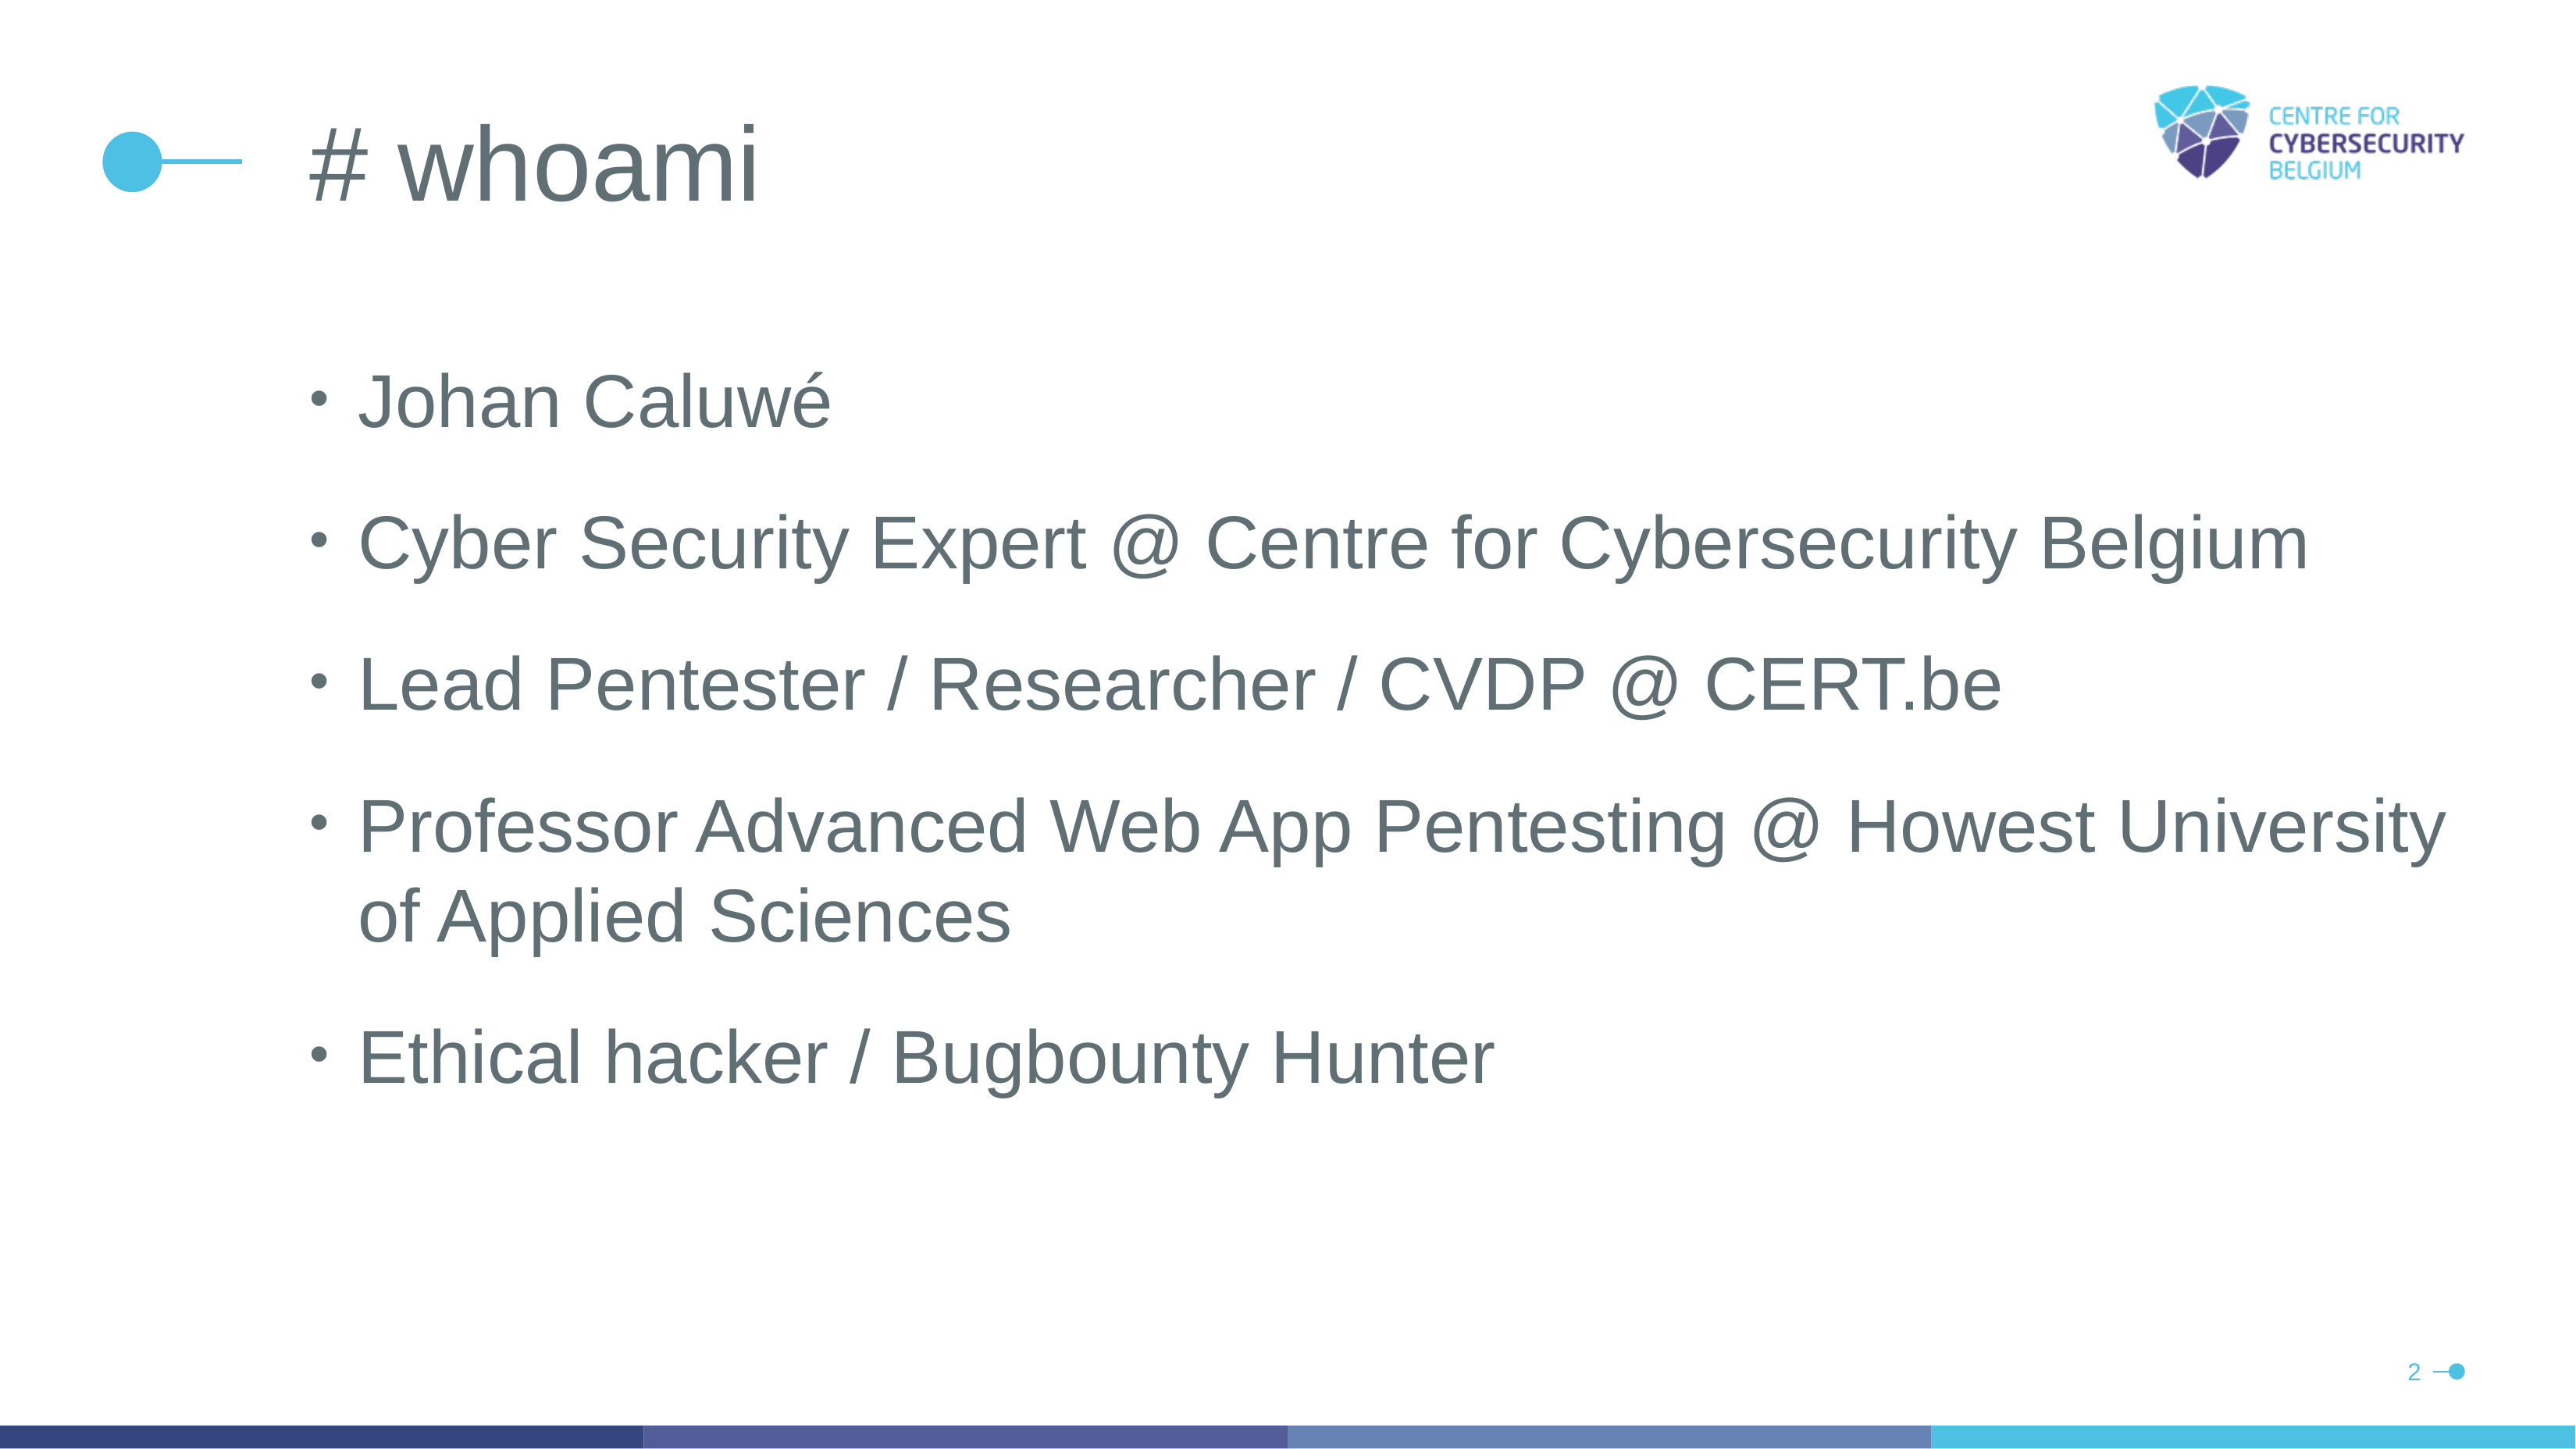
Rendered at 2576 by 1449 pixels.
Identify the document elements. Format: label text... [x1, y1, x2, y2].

picture [2154, 85, 2465, 180]
title # whoami [298, 85, 2096, 248]
list Johan Caluwé Cyber Security Expert @ Centre for Cybersecurity Belgium Lead Pentester / Researcher / CVDP @ CERT.be Professor Advanced Web App Pentesting @ Howest University of Applied Sciences Ethical hacker / Bugbounty Hunter [298, 347, 2465, 1321]
